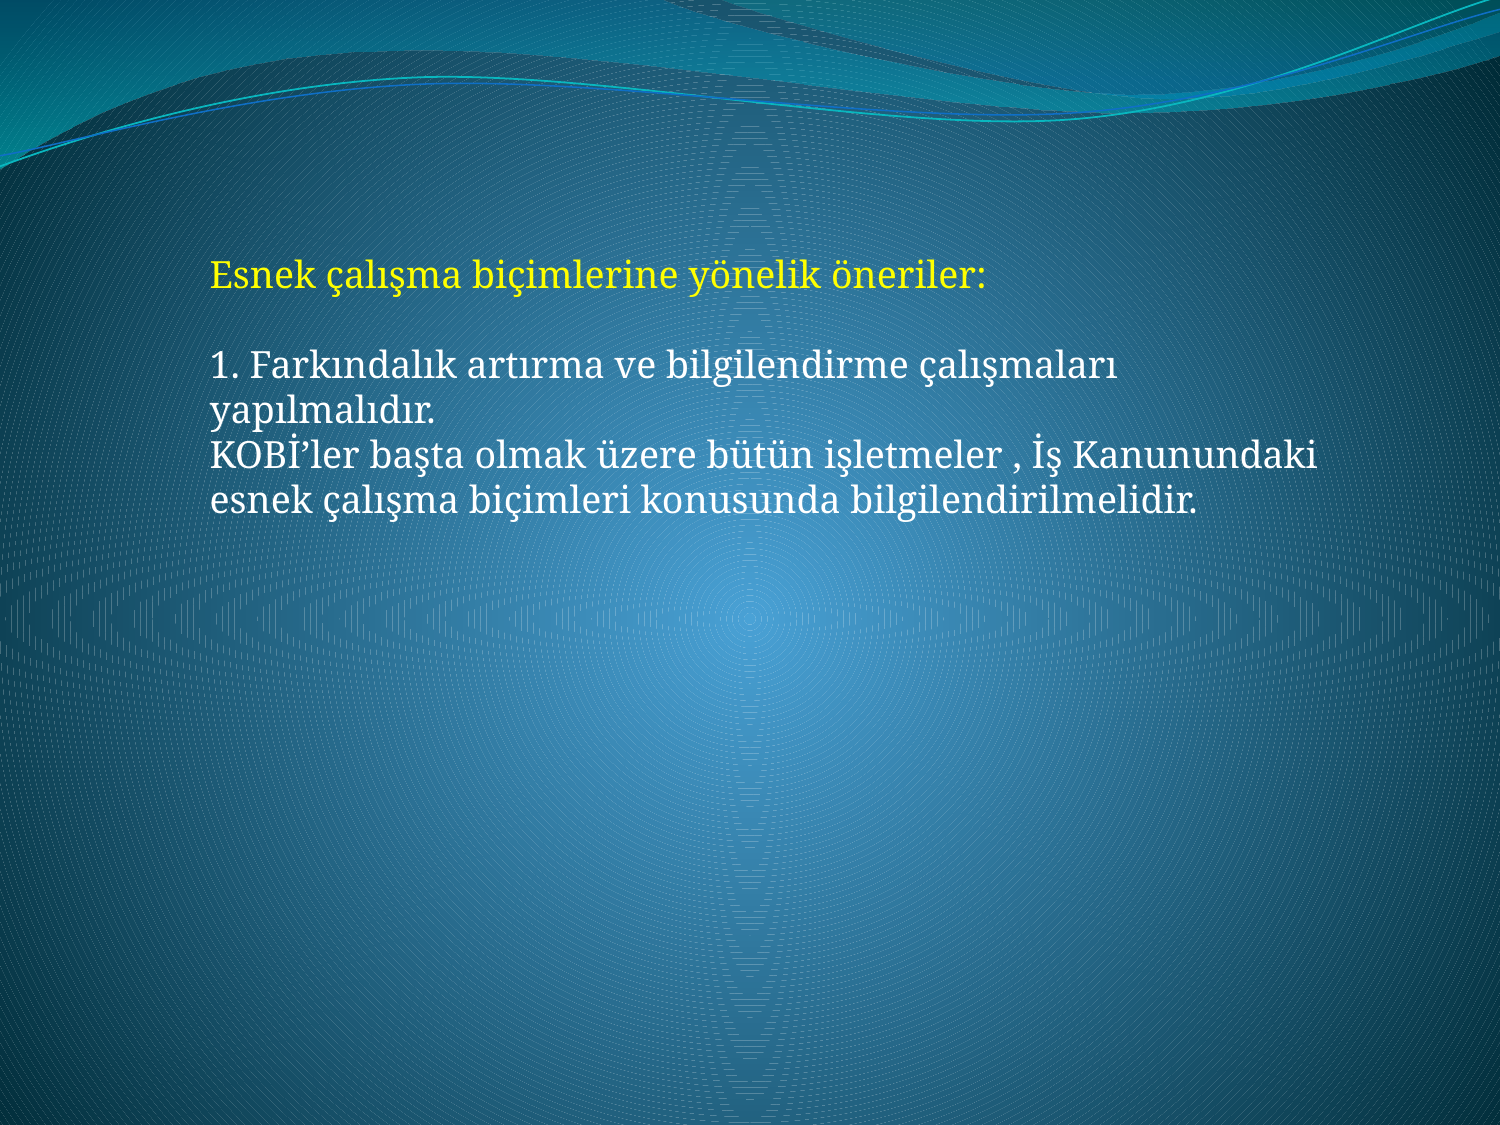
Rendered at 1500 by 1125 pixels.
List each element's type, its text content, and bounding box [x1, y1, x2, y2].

text_box Esnek çalışma biçimlerine yönelik öneriler: 1. Farkındalık artırma ve bilgilendirme çalışmaları yapılmalıdır. KOBİ’ler başta olmak üzere bütün işletmeler , İş Kanunundaki esnek çalışma biçimleri konusunda bilgilendirilmelidir. [194, 243, 1365, 529]
